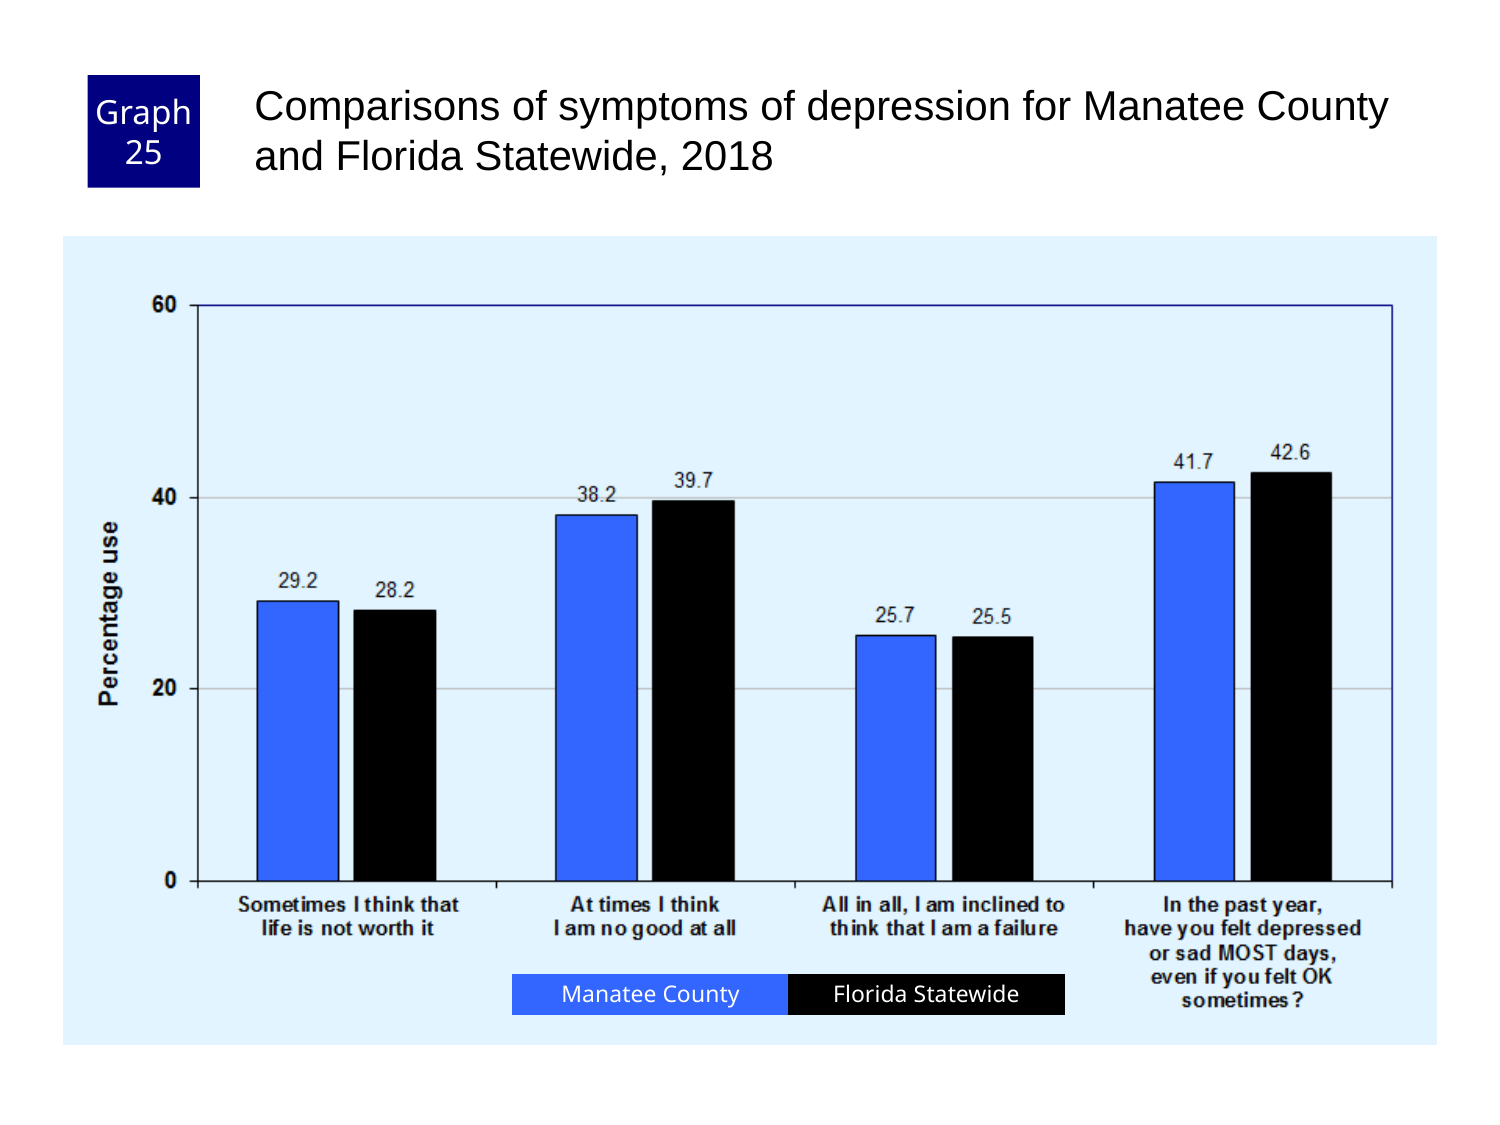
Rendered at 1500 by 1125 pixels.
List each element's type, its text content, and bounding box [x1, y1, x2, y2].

text_box Graph 25 [87, 75, 200, 188]
picture [62, 236, 1437, 1046]
text_box Comparisons of symptoms of depression for Manatee County and Florida Statewide, 2018 [249, 75, 1438, 200]
